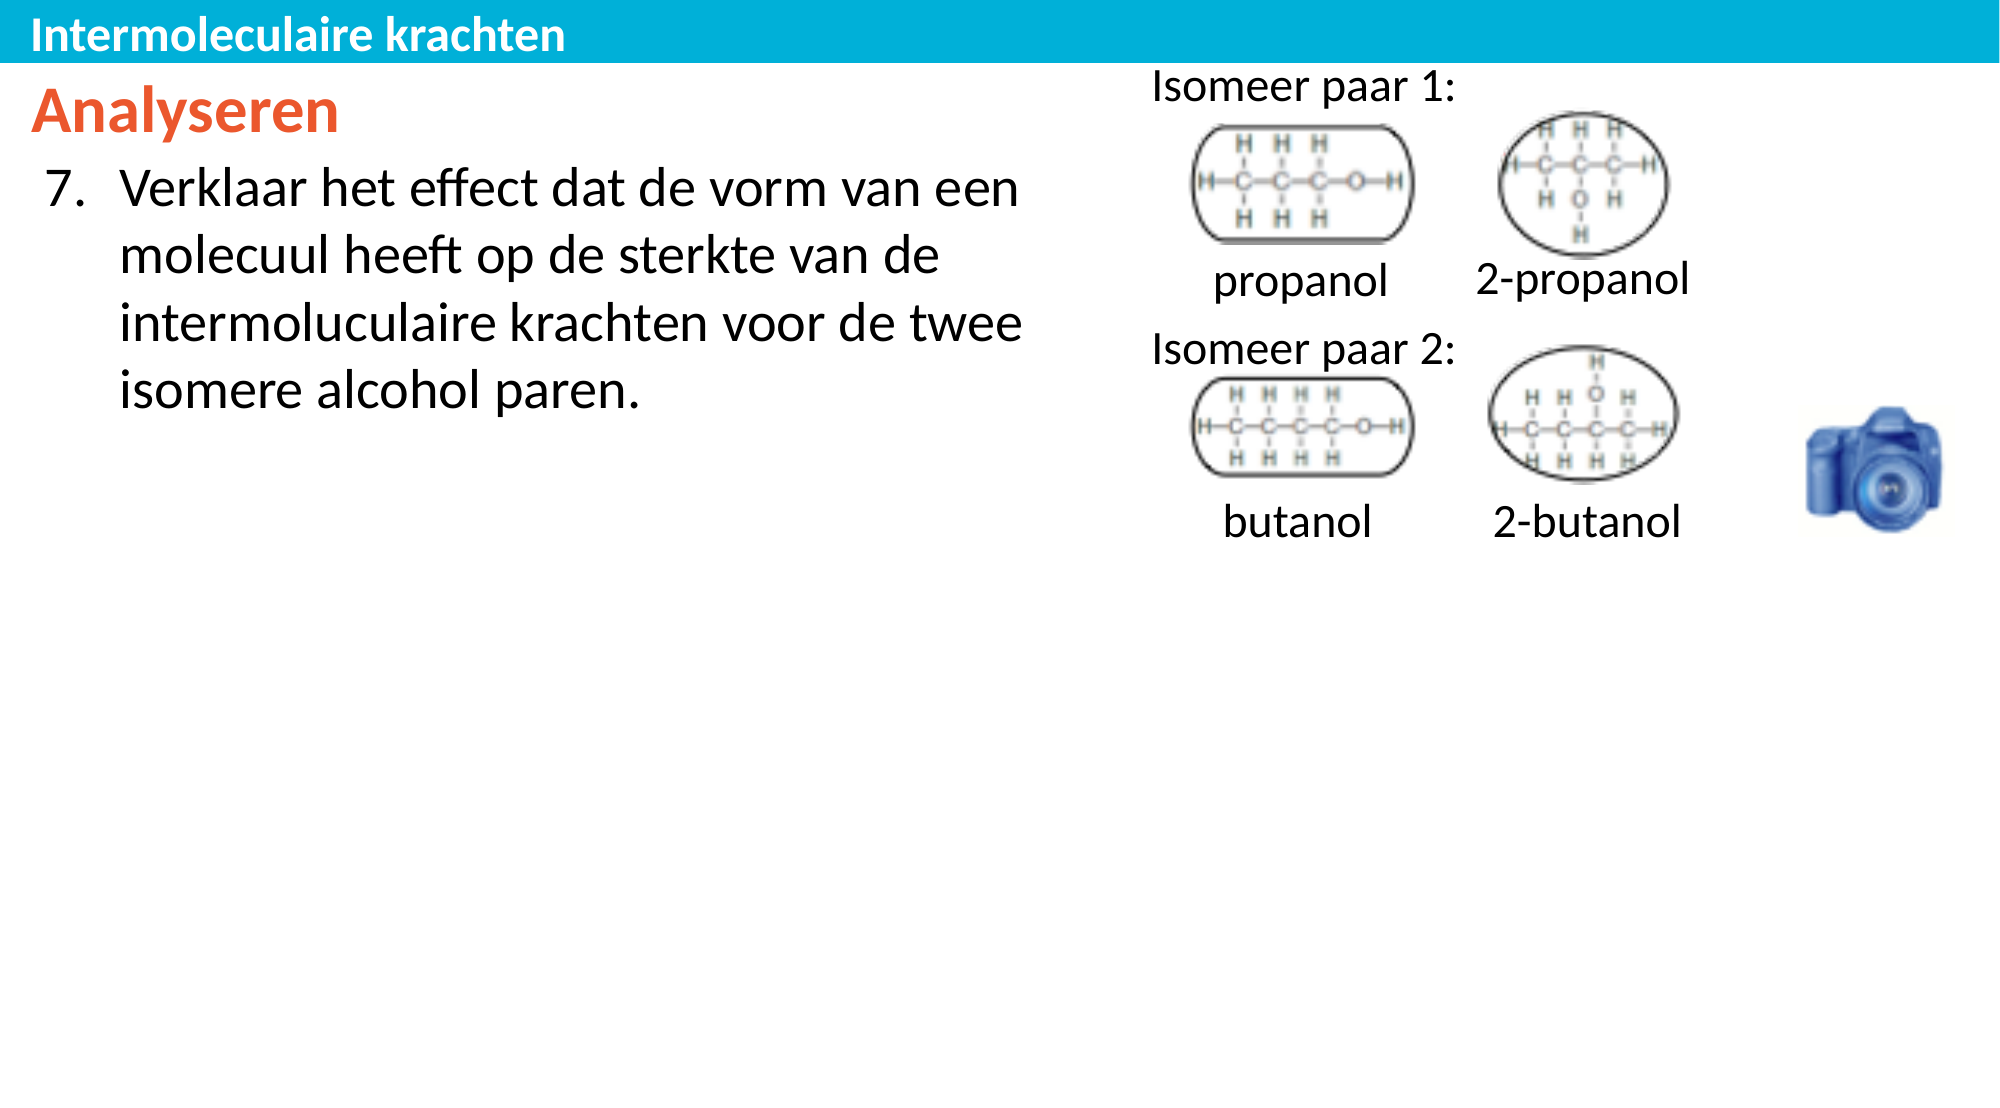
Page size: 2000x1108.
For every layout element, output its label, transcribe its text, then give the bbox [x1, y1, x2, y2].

text_box 2-butanol [1492, 493, 1683, 547]
picture [1186, 118, 1419, 245]
picture [1482, 340, 1684, 486]
text_box Isomeer paar 1: [1151, 53, 1479, 112]
text_box Verklaar het effect dat de vorm van een molecuul heeft op de sterkte van de intermoluculaire krachten voor de twee isomere alcohol paren. [0, 150, 1038, 421]
picture [1186, 372, 1419, 482]
picture [1493, 103, 1675, 261]
text_box butanol [1222, 491, 1374, 547]
text_box Isomeer paar 2: [1151, 316, 1479, 374]
text_box Analyseren [1, 65, 341, 146]
picture [1798, 404, 1955, 537]
text_box 2-propanol [1475, 246, 1691, 305]
text_box propanol [1212, 254, 1390, 307]
